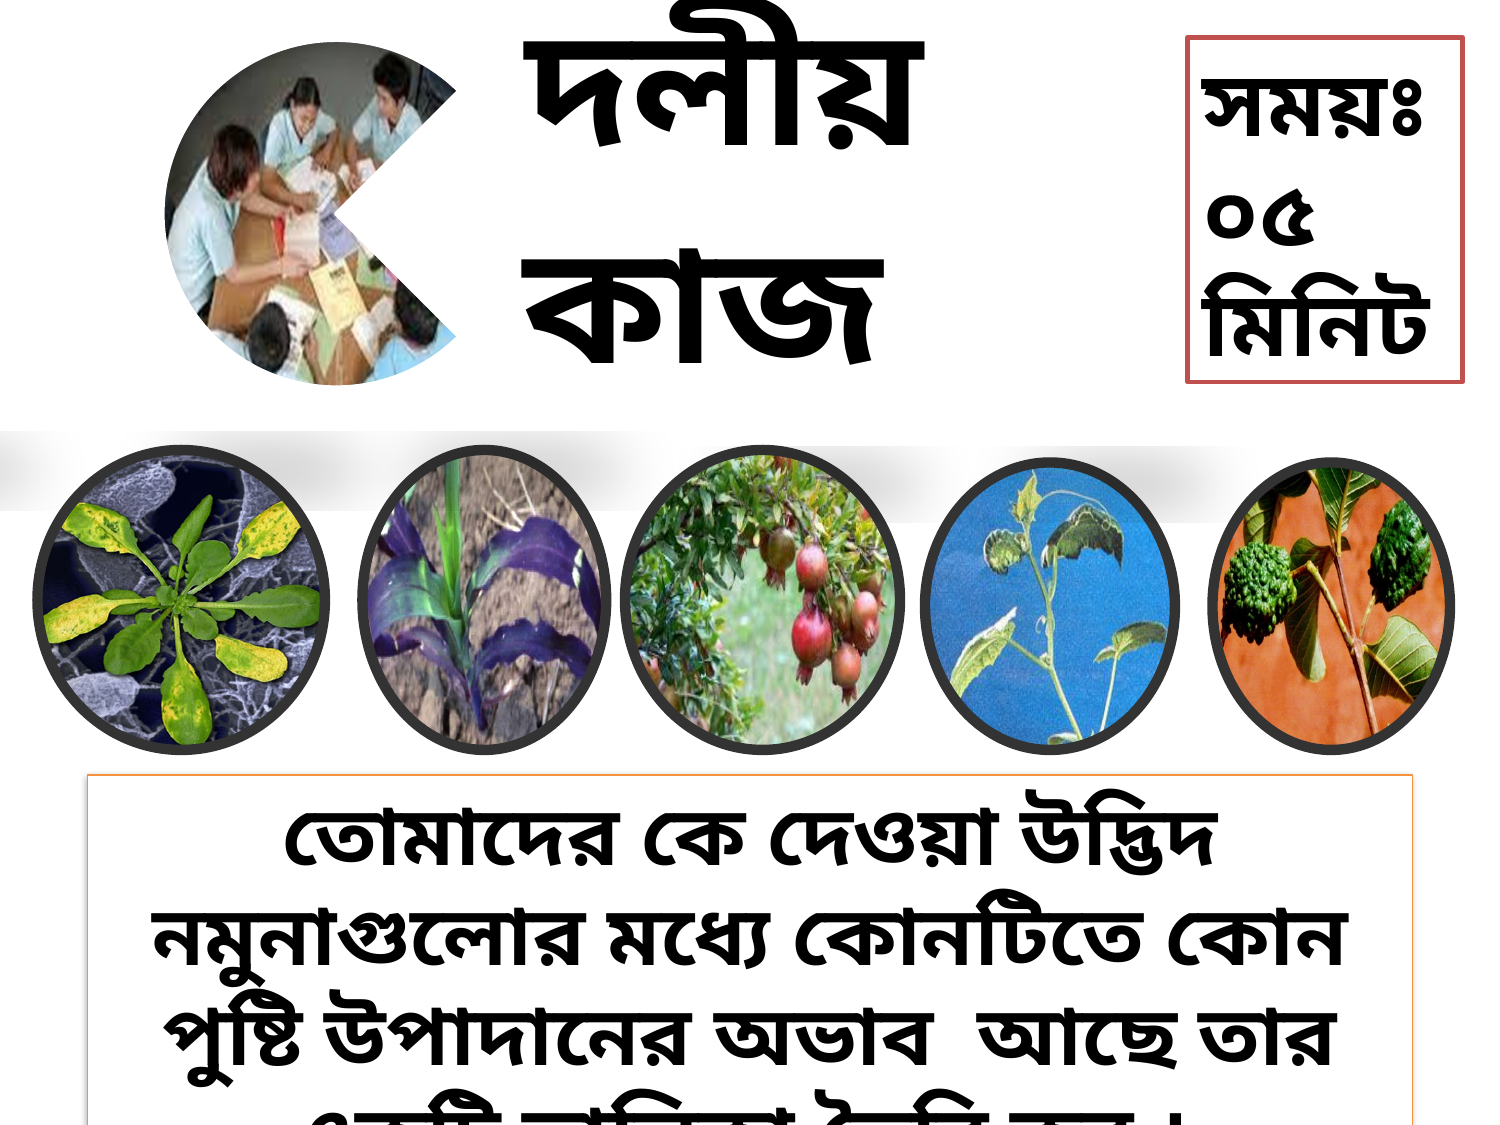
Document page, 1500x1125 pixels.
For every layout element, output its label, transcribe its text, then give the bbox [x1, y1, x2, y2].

text_box সময়ঃ ০৫ মিনিট [1197, 35, 1465, 384]
picture [624, 449, 901, 751]
picture [924, 462, 1176, 751]
text_box তোমাদের কে দেওয়া উদ্ভিদ নমুনাগুলোর মধ্যে কোনটিতে কোন পুষ্টি উপাদানের অভাব আছে তার একটি তালিকা তৈরি কর । [87, 774, 1413, 1125]
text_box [162, 37, 1201, 388]
picture [362, 449, 607, 751]
picture [37, 449, 326, 751]
picture [1212, 462, 1451, 751]
